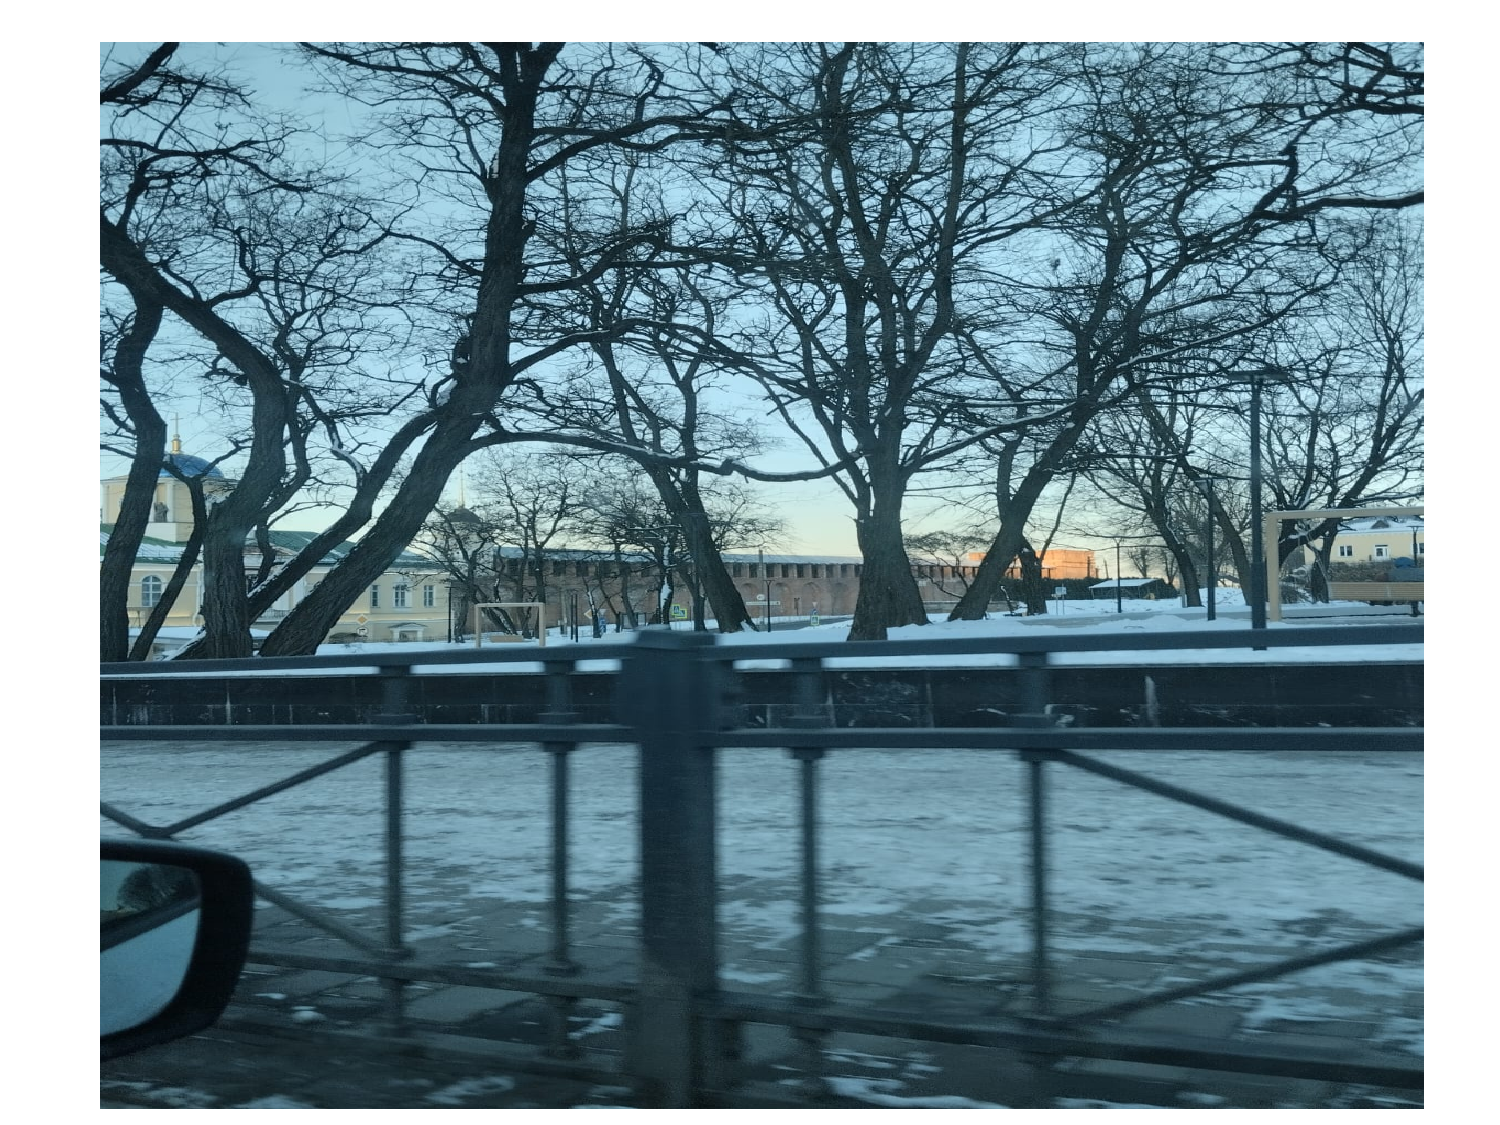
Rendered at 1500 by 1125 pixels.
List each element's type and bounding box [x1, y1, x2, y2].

picture [100, 42, 1424, 1109]
